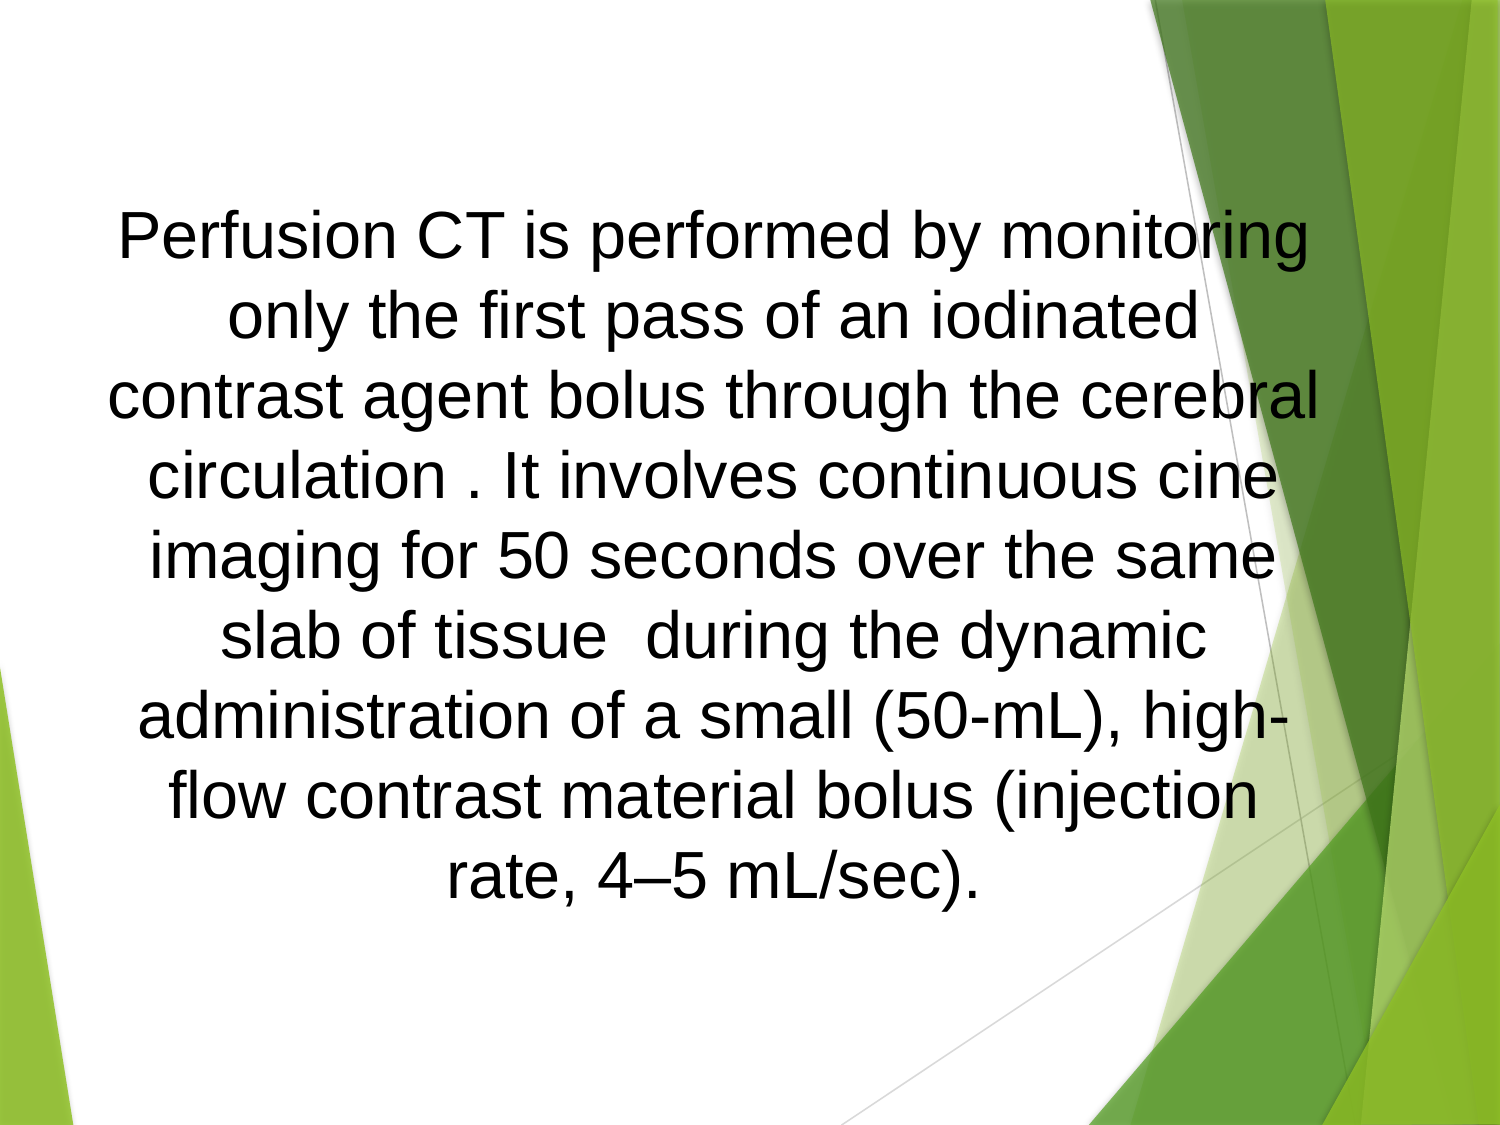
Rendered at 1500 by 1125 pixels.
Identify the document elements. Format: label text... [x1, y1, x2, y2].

text_box Perfusion CT is performed by monitoring only the first pass of an iodinated contrast agent bolus through the cerebral circulation . It involves continuous cine imaging for 50 seconds over the same slab of tissue during the dynamic administration of a small (50-mL), high-flow contrast material bolus (injection rate, 4–5 mL/sec). [88, 184, 1341, 919]
